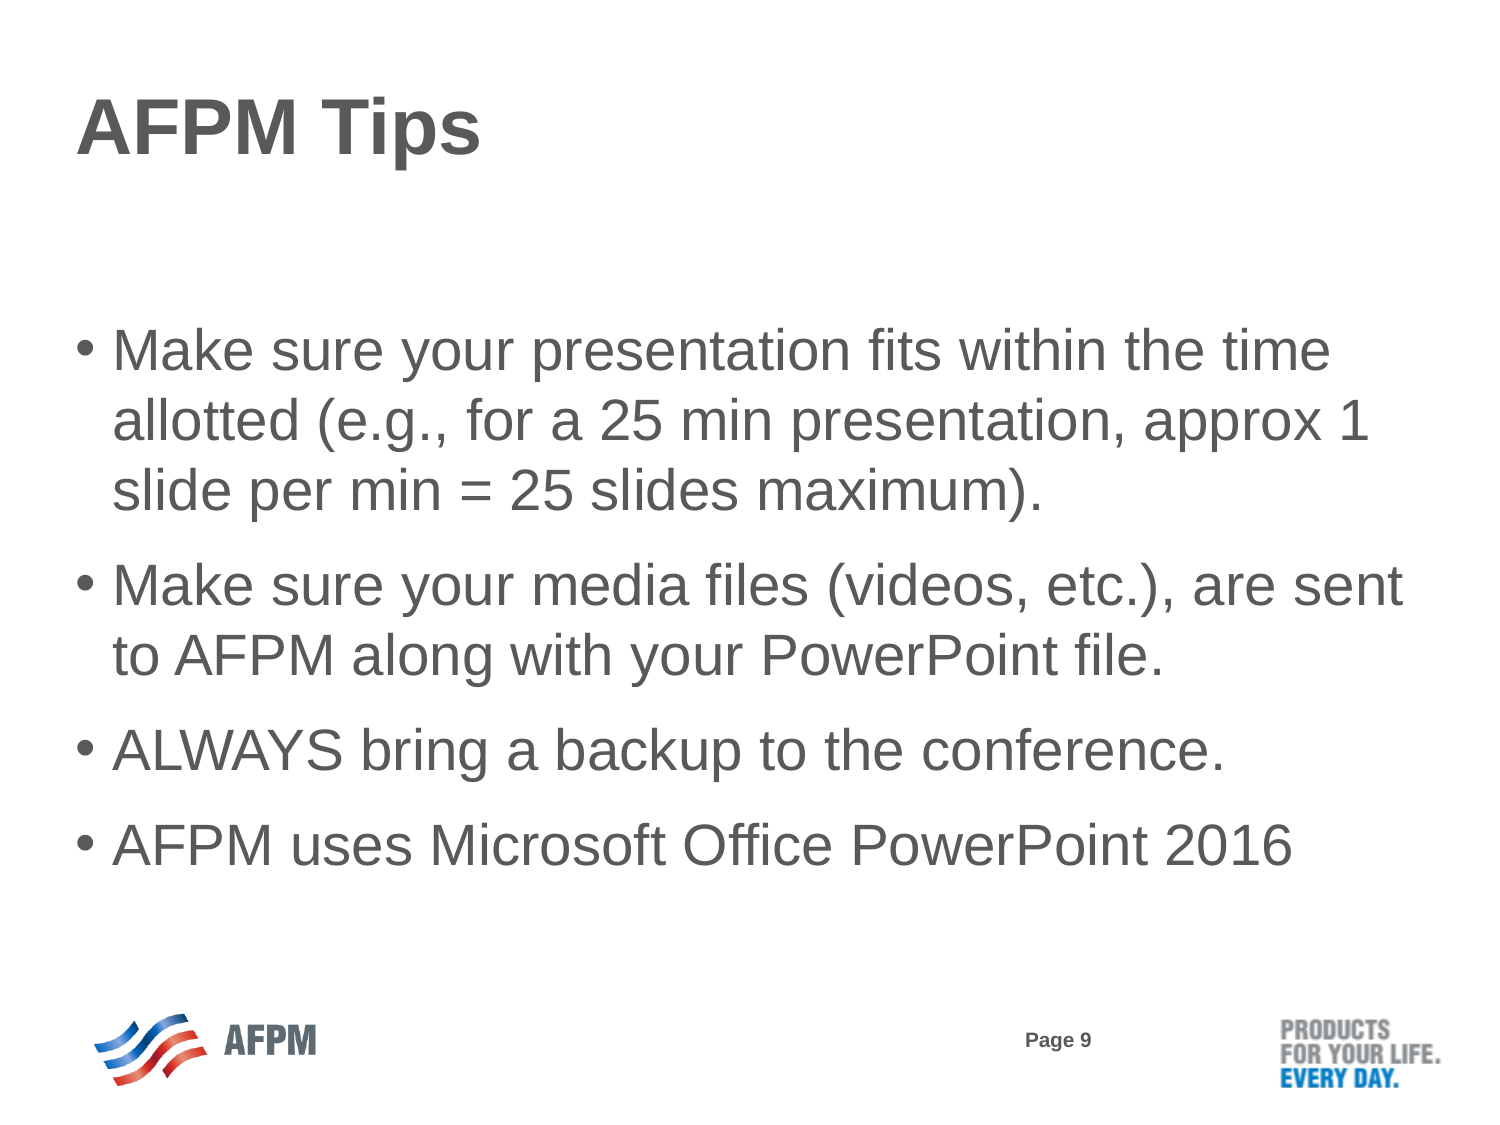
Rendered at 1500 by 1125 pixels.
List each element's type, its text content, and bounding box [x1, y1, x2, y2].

title AFPM Tips [75, 75, 1225, 263]
picture [75, 1026, 341, 1104]
list Make sure your presentation fits within the time allotted (e.g., for a 25 min presentation, approx 1 slide per min = 25 slides maximum). Make sure your media files (videos, etc.), are sent to AFPM along with your PowerPoint file. ALWAYS bring a backup to the conference. AFPM uses Microsoft Office PowerPoint 2016 [74, 312, 1426, 1026]
